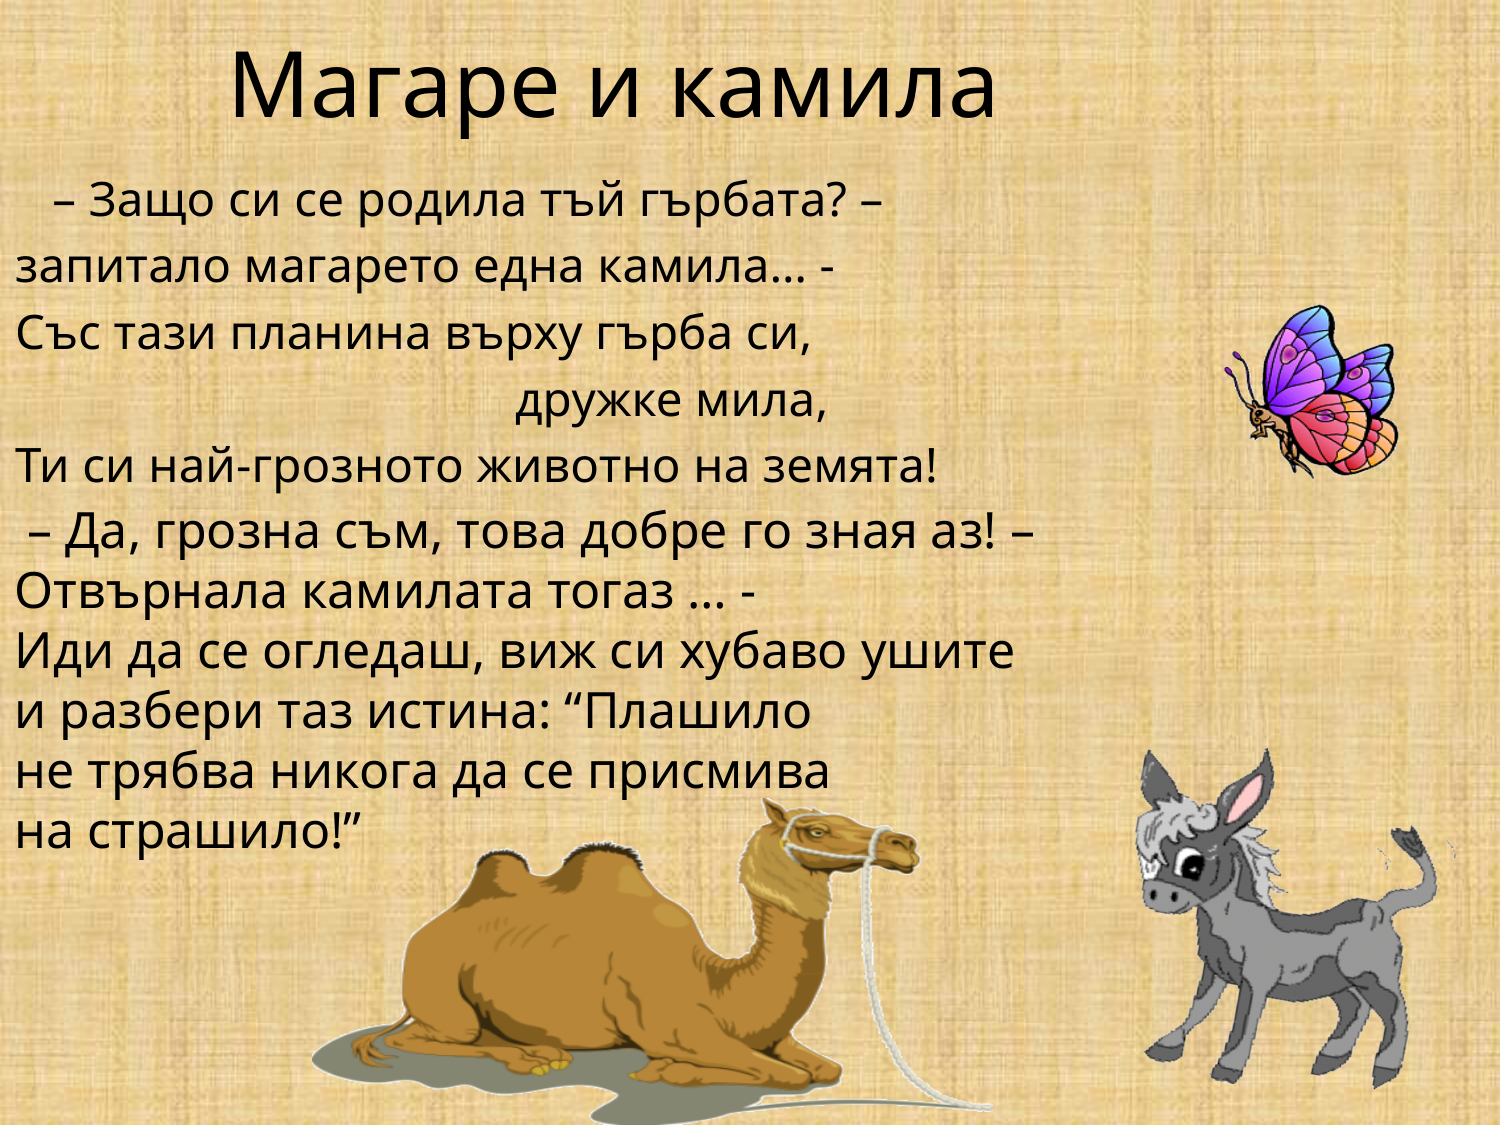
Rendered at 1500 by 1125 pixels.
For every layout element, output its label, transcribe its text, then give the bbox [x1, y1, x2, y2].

picture [0, 0, 1500, 1125]
title Магаре и камила [0, 0, 1270, 160]
text_box – Да, грозна съм, това добре го зная аз! – Отвърнала камилата тогаз … - Иди да се огледаш, виж си хубаво ушите и разбери таз истина: “Плашило не трябва никога да се присмива на страшило!” [0, 491, 1323, 867]
list – Защо си се родила тъй гърбата? – запитало магарето една камила… - Със тази планина върху гърба си, дружке мила, Ти си най-грозното животно на земята! [0, 160, 1042, 491]
